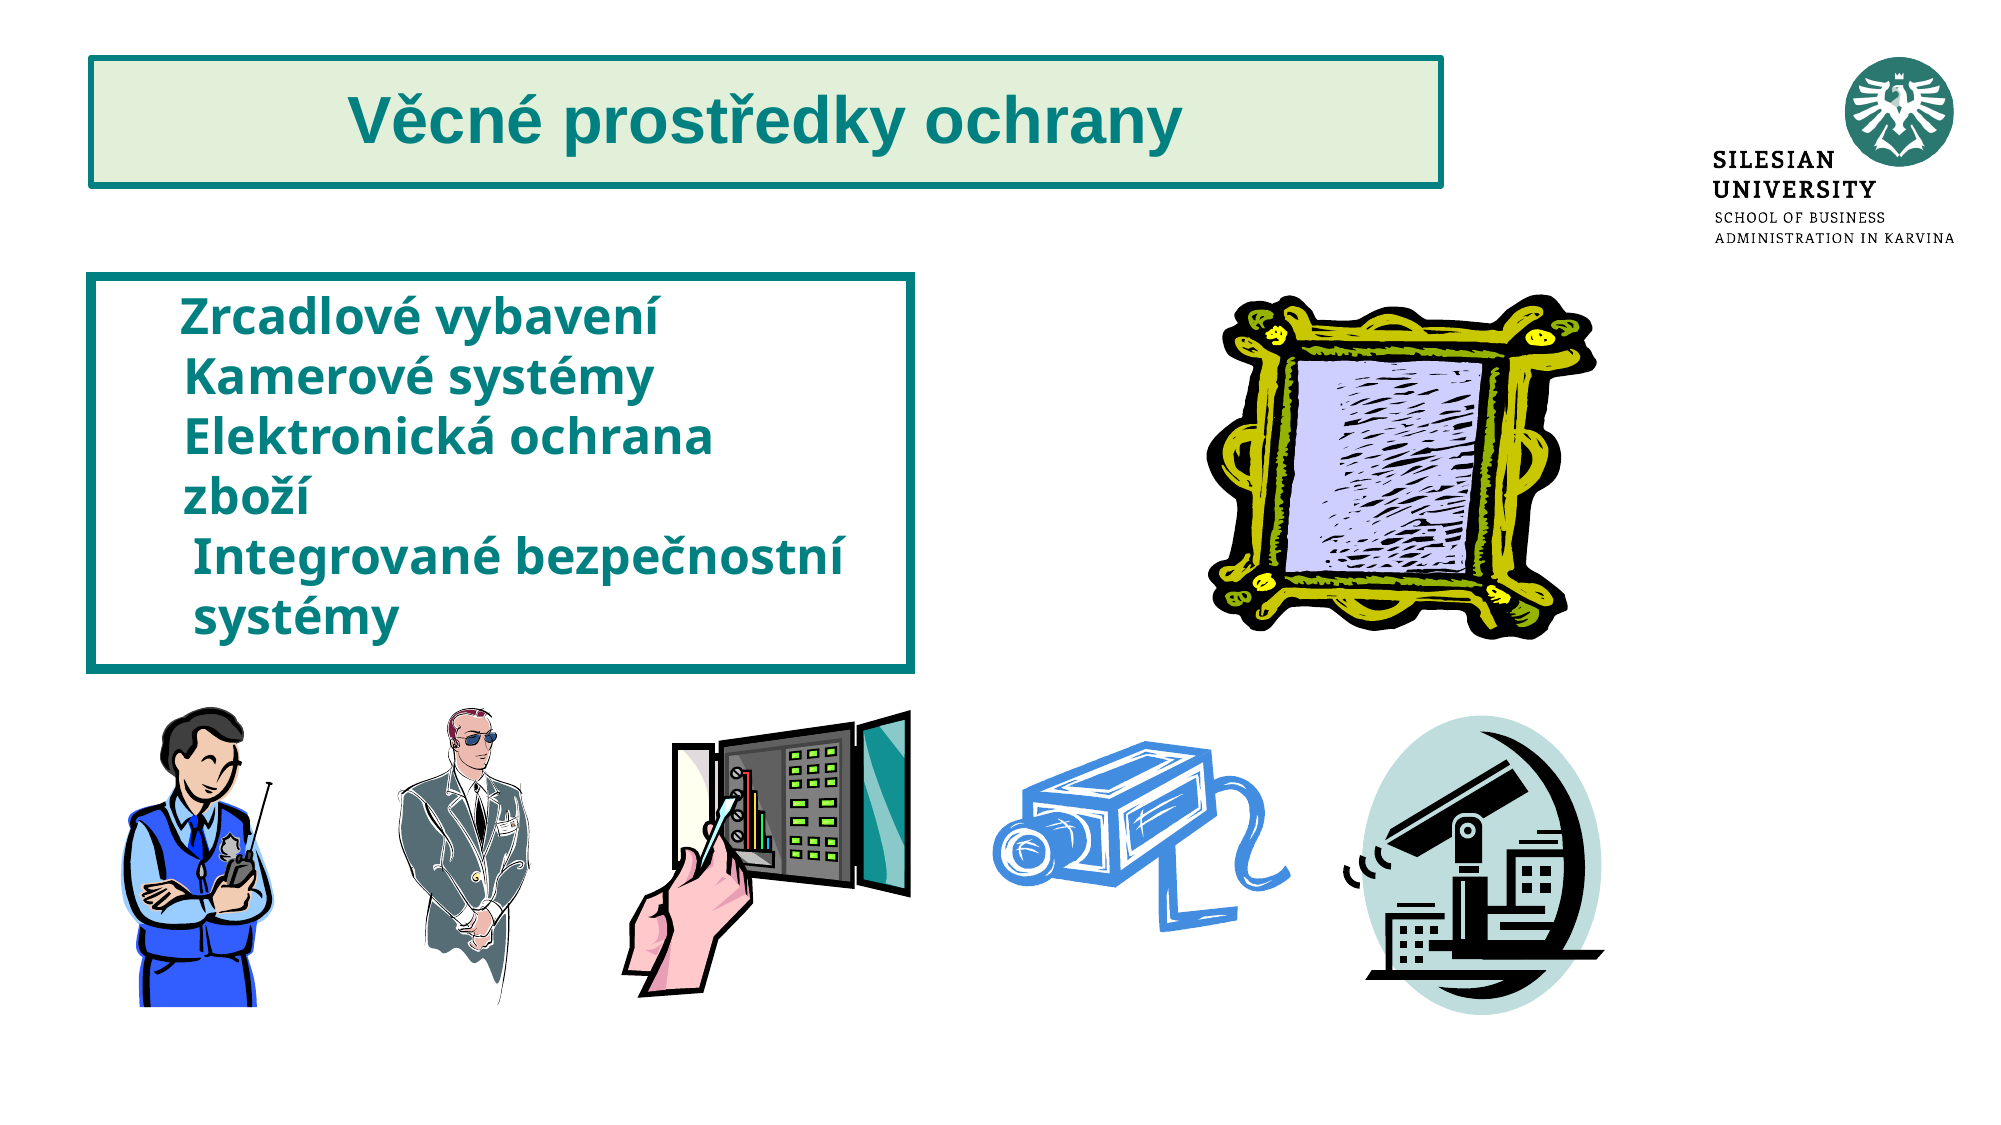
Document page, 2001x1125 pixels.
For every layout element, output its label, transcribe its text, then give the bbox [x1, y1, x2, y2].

picture [396, 706, 532, 1006]
picture [621, 709, 911, 998]
text_box Zrcadlové vybavení Kamerové systémy Elektronická ochrana zboží Integrované bezpečnostní systémy [90, 276, 911, 670]
title Věcné prostředky ochrany [91, 57, 1441, 186]
picture [1712, 57, 1954, 243]
picture [1342, 715, 1605, 1016]
picture [120, 706, 276, 1008]
picture [992, 740, 1291, 933]
picture [1202, 285, 1605, 641]
